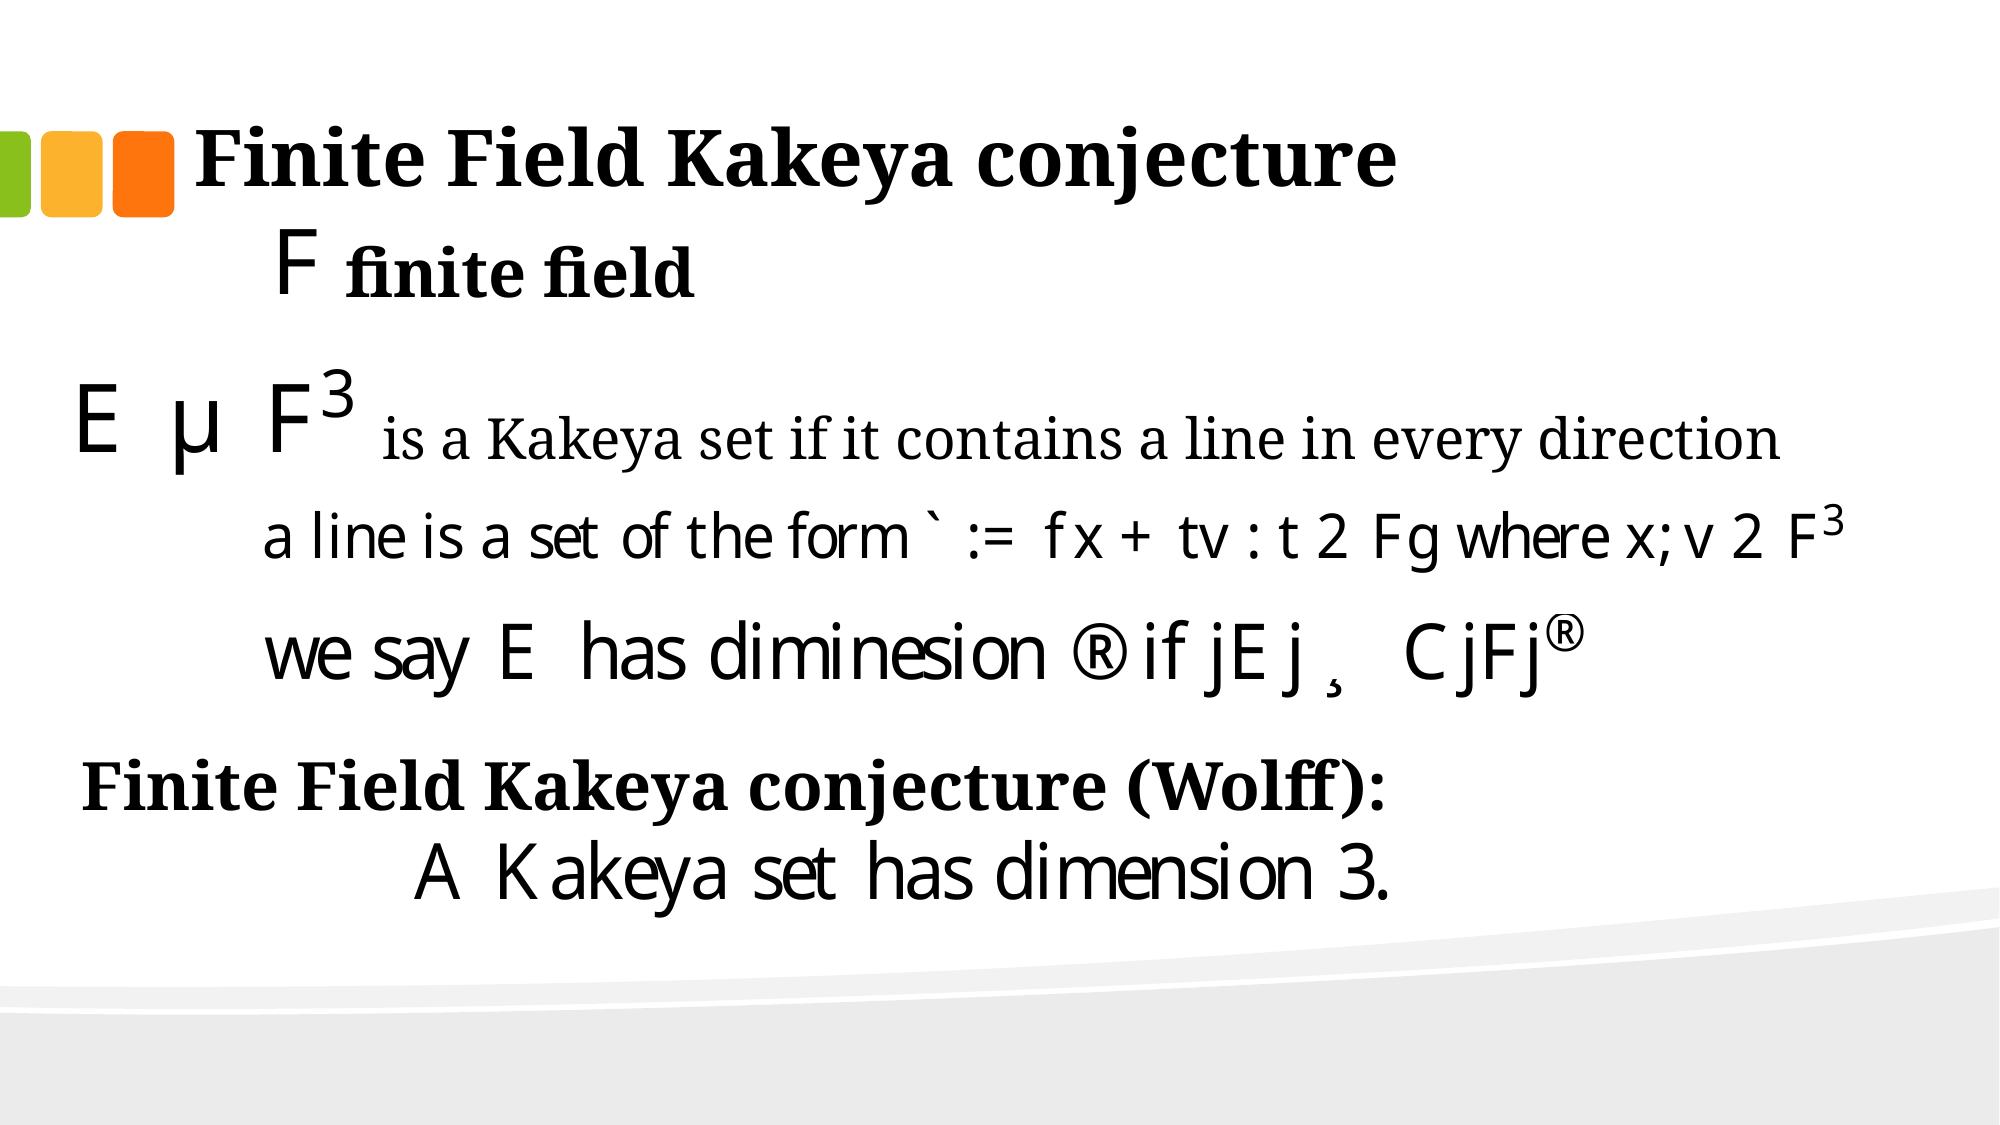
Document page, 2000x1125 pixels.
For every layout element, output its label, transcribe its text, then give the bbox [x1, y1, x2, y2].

picture [260, 499, 1848, 583]
picture [411, 834, 1398, 922]
title Finite Field Kakeya conjecture [174, 12, 2000, 213]
text_box finite field [325, 199, 763, 321]
text_box is a Kakeya set if it contains a line in every direction [362, 327, 1973, 481]
text_box Finite Field Kakeya conjecture (Wolff): [61, 712, 1571, 834]
picture [67, 362, 363, 480]
picture [254, 614, 1589, 710]
picture [260, 218, 336, 303]
